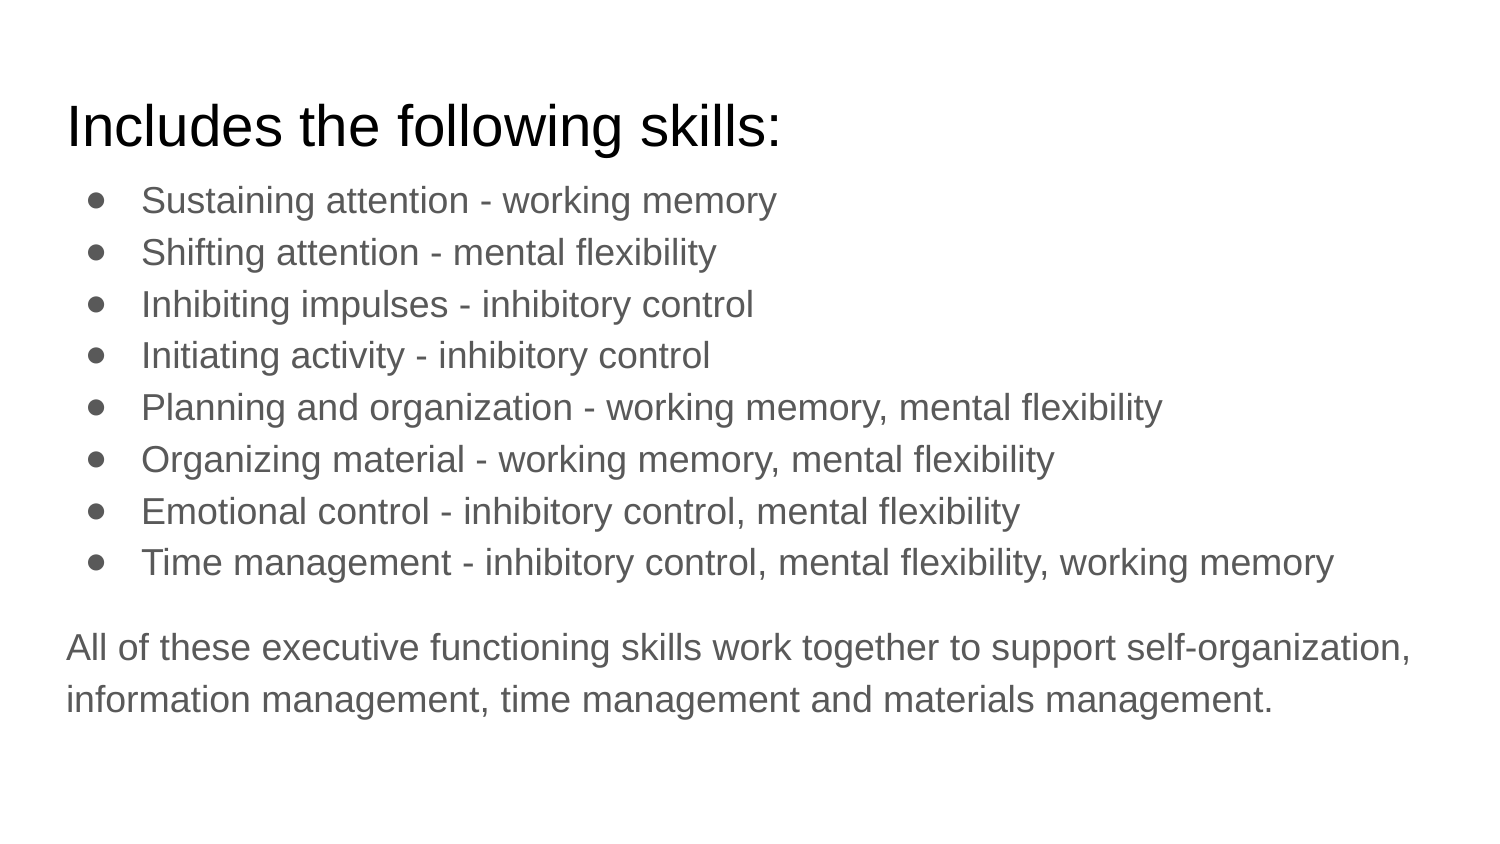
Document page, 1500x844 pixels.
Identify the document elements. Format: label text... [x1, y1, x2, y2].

title Includes the following skills: [51, 72, 1449, 154]
list Sustaining attention - working memory Shifting attention - mental flexibility Inhibiting impulses - inhibitory control Initiating activity - inhibitory control Planning and organization - working memory, mental flexibility Organizing material - working memory, mental flexibility Emotional control - inhibitory control, mental flexibility Time management - inhibitory control, mental flexibility, working memory All of these executive functioning skills work together to support self-organization, information management, time management and materials management. [51, 154, 1449, 809]
